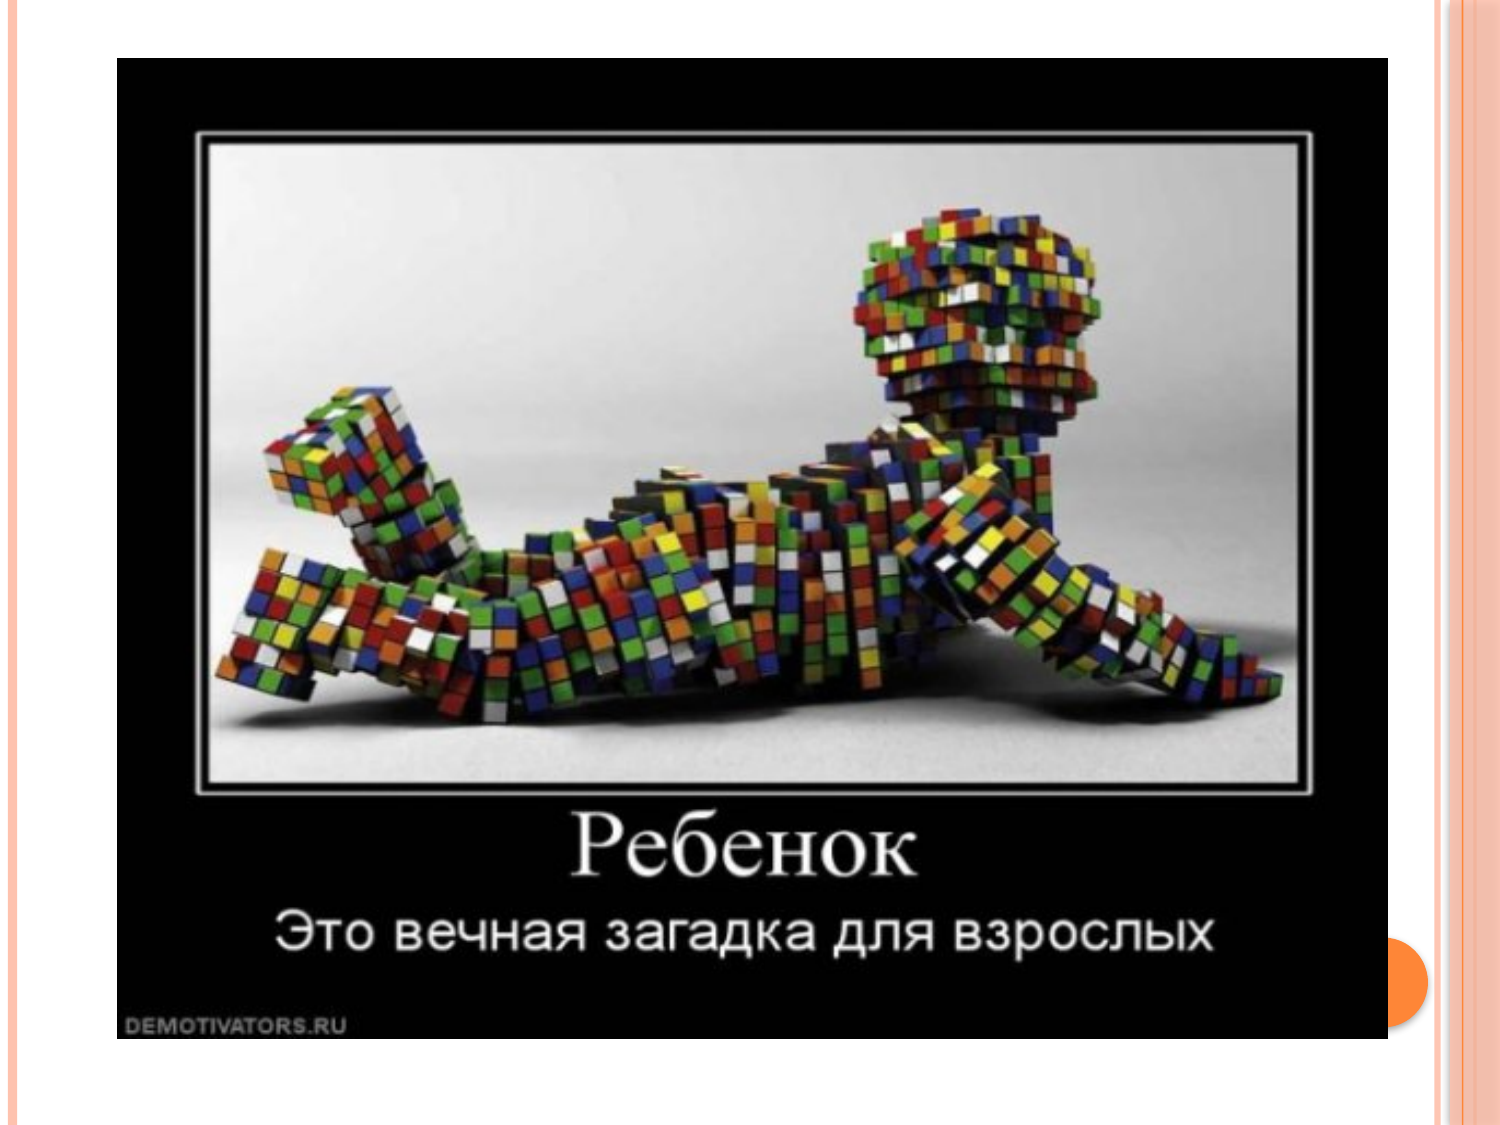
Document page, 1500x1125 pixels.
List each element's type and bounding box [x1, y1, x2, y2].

picture [116, 58, 1388, 1039]
